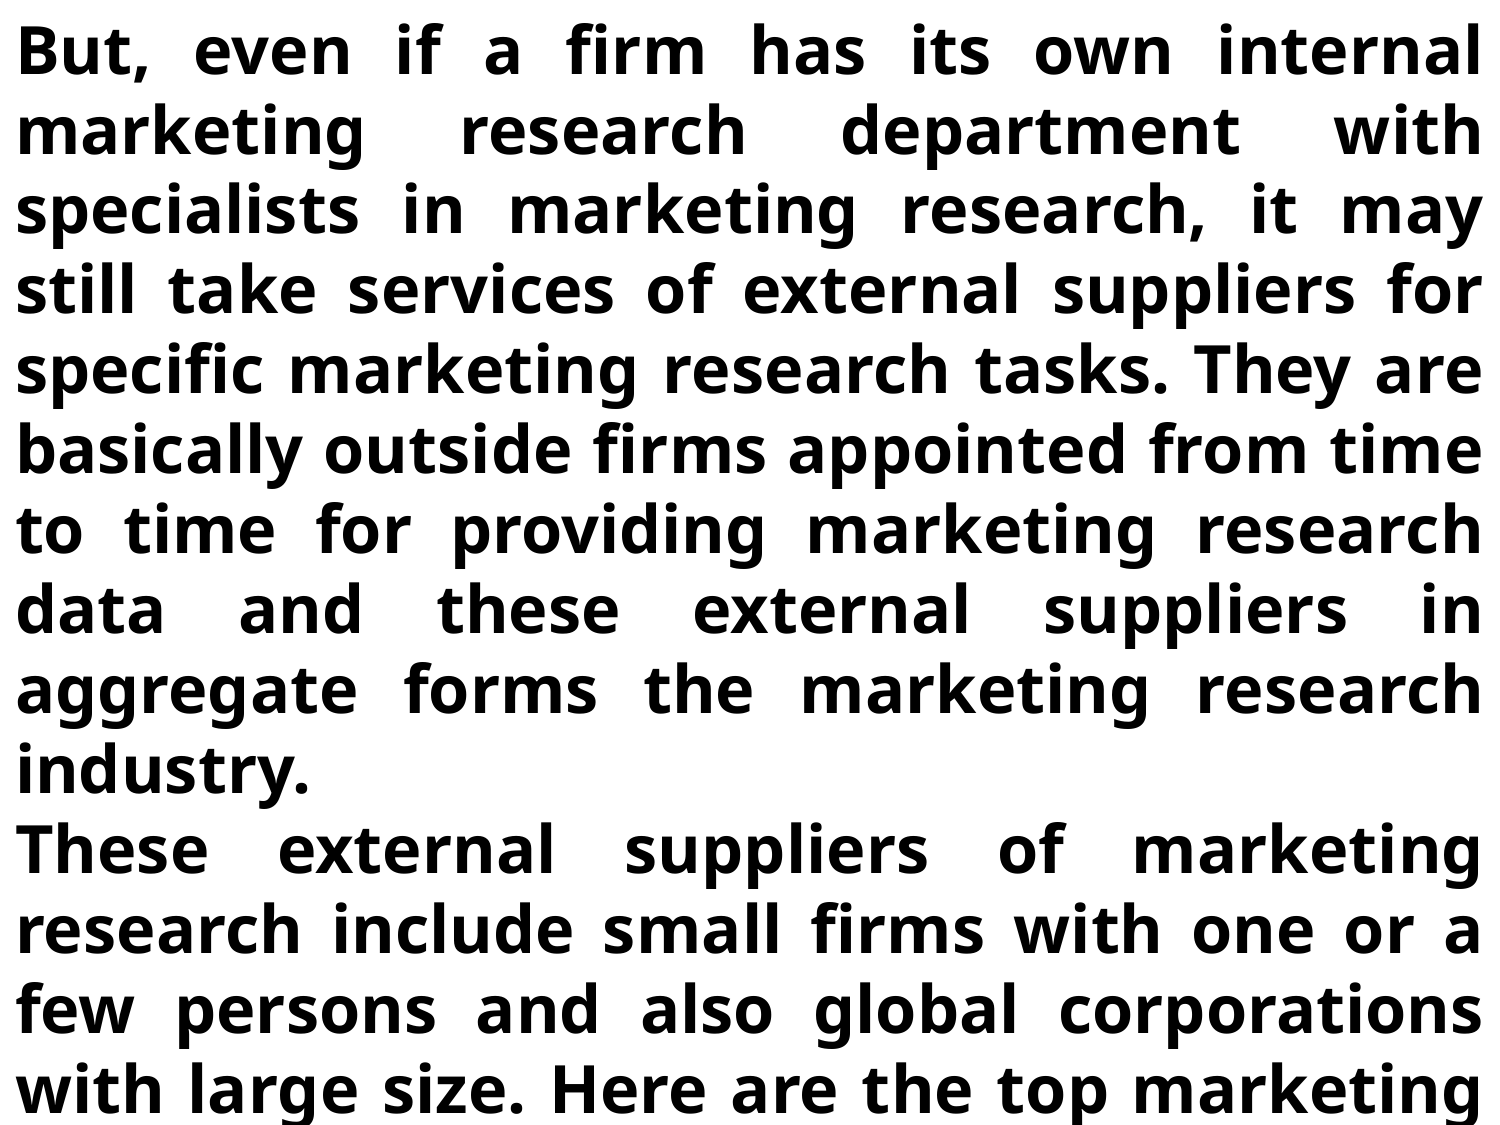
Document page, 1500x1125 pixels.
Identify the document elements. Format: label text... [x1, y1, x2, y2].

text_box But, even if a firm has its own internal marketing research department with specialists in marketing research, it may still take services of external suppliers for specific marketing research tasks. They are basically outside firms appointed from time to time for providing marketing research data and these external suppliers in aggregate forms the marketing research industry. These external suppliers of marketing research include small firms with one or a few persons and also global corporations with large size. Here are the top marketing research suppliers of India. [0, 0, 1500, 1125]
